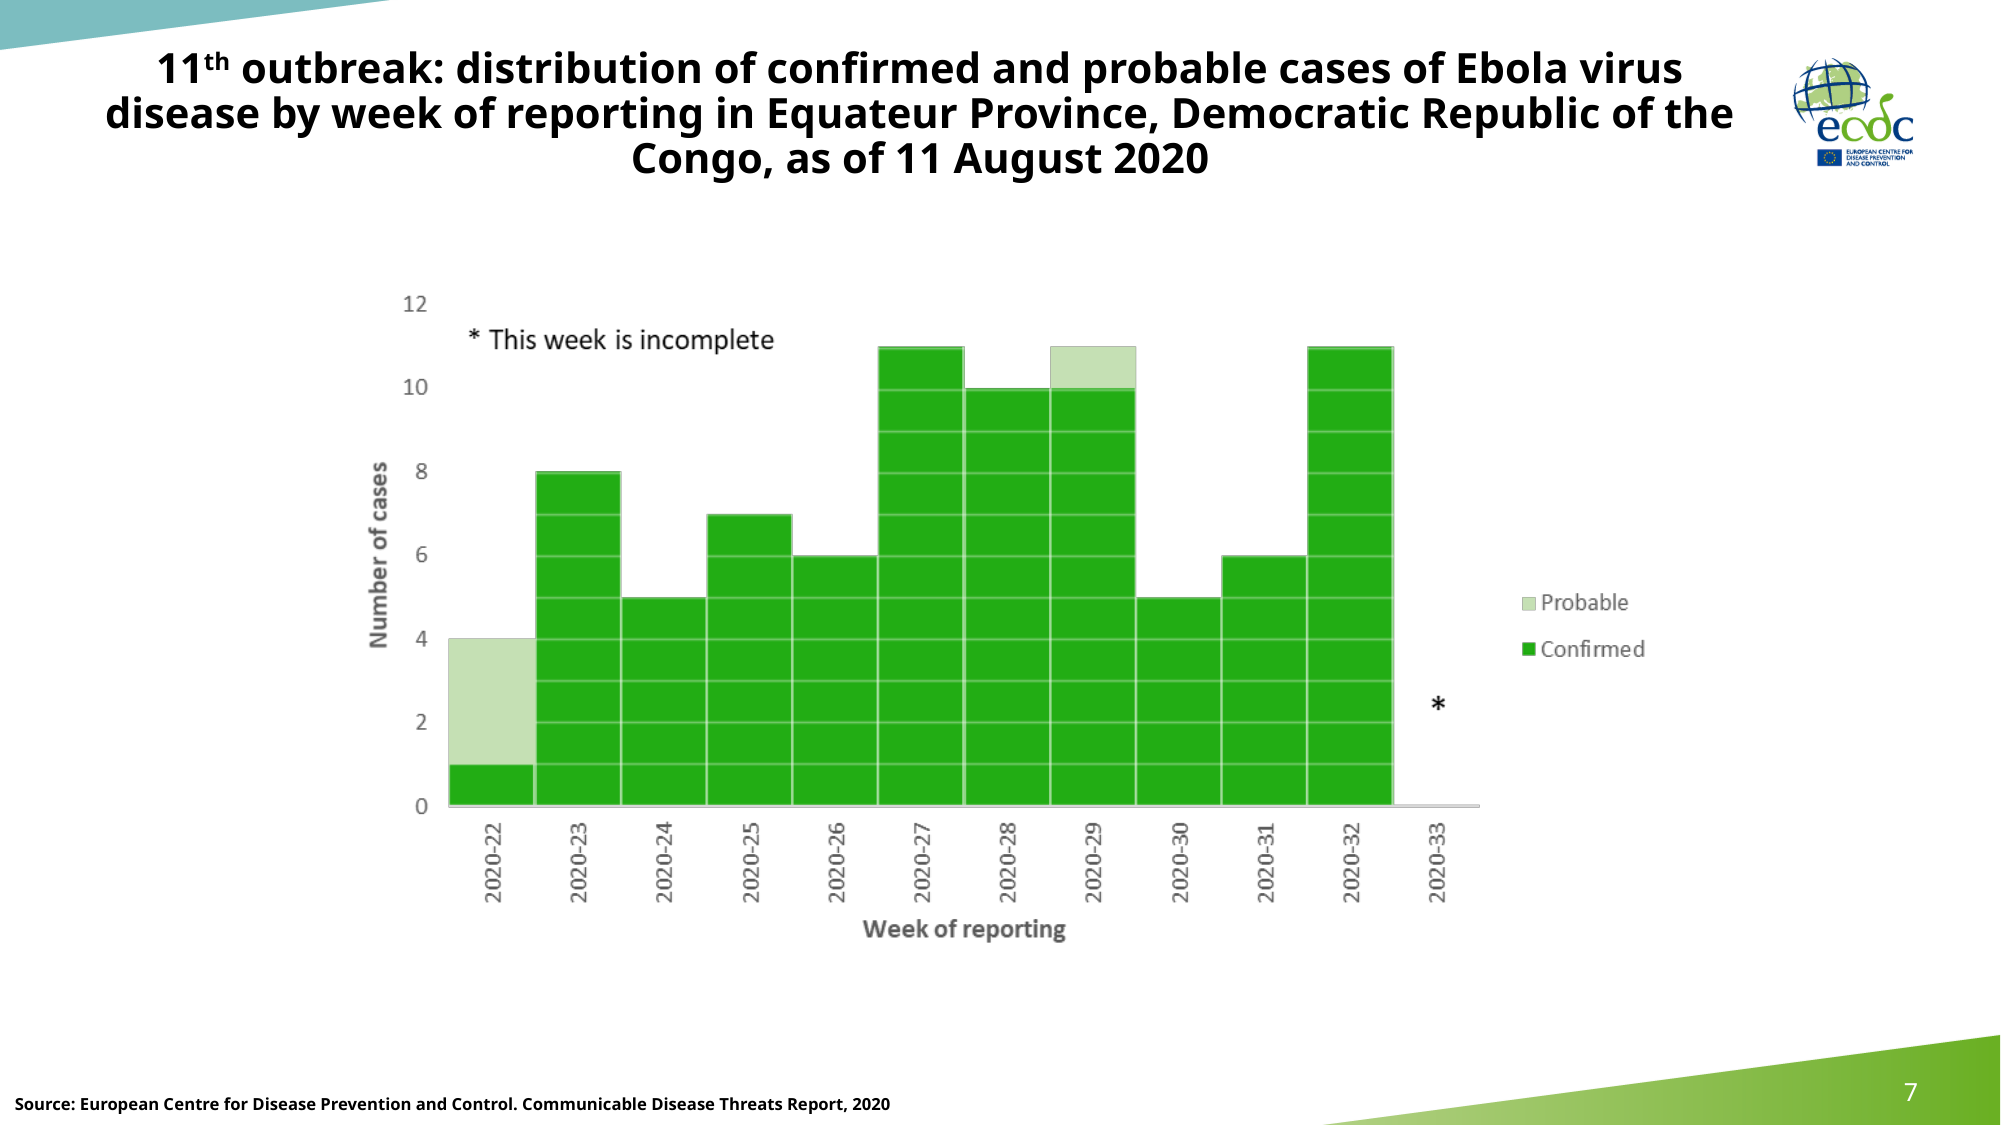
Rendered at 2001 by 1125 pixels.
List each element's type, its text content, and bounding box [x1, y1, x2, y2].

title 11th outbreak: distribution of confirmed and probable cases of Ebola virus disease by week of reporting in Equateur Province, Democratic Republic of the Congo, as of 11 August 2020 [70, 36, 1770, 193]
picture [0, 0, 2001, 1125]
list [327, 274, 1673, 979]
slide_number 7 [1483, 1062, 1934, 1123]
